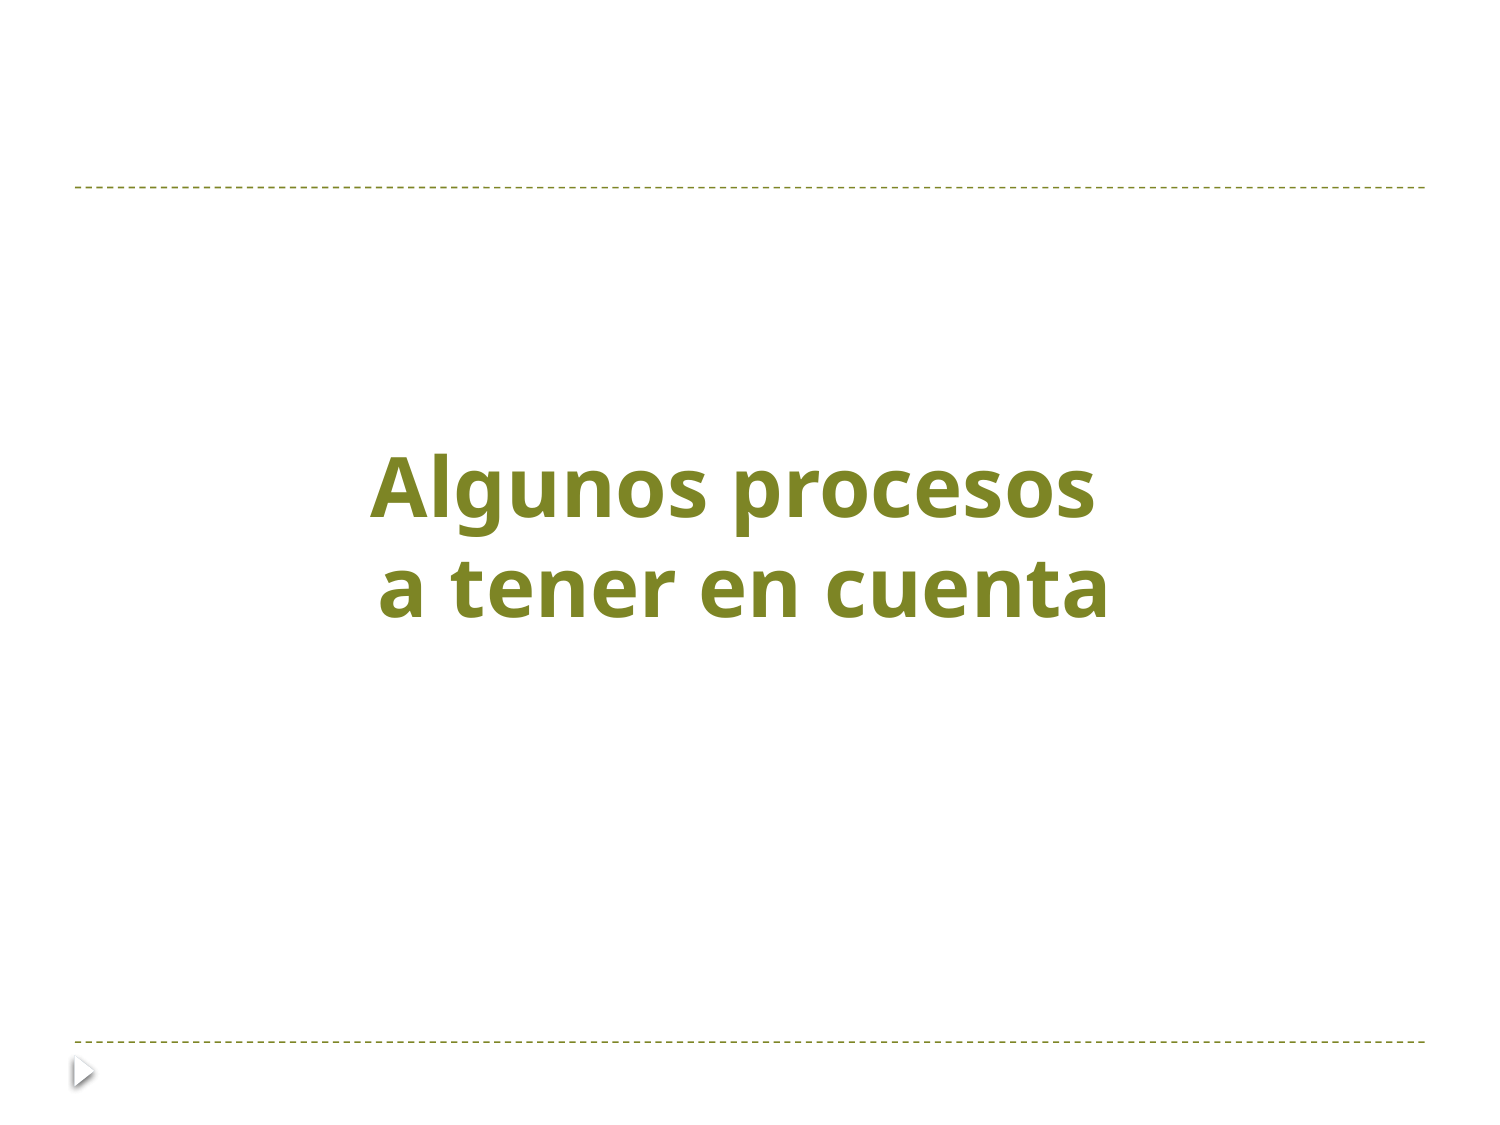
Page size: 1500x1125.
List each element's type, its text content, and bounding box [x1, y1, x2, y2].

title Algunos procesos a tener en cuenta [70, 492, 1421, 643]
